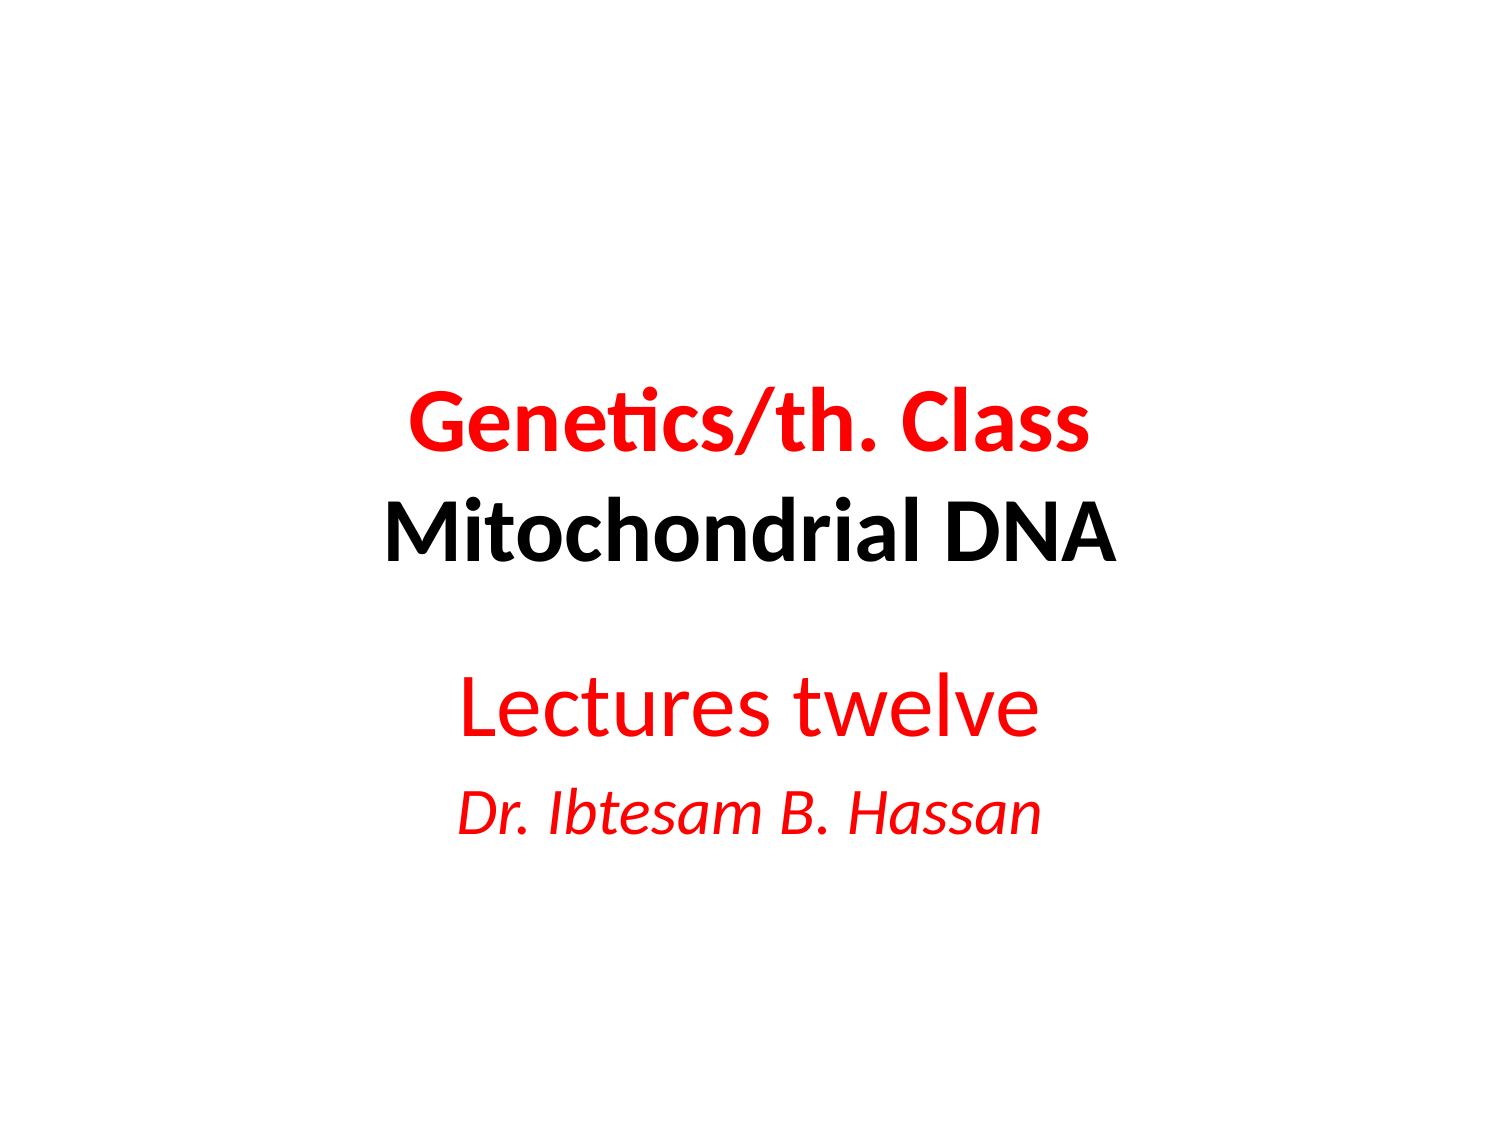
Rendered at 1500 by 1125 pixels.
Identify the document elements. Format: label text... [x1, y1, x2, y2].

title Genetics/th. Class Mitochondrial DNA [112, 349, 1388, 591]
subtitle Lectures twelve Dr. Ibtesam B. Hassan [225, 637, 1275, 925]
